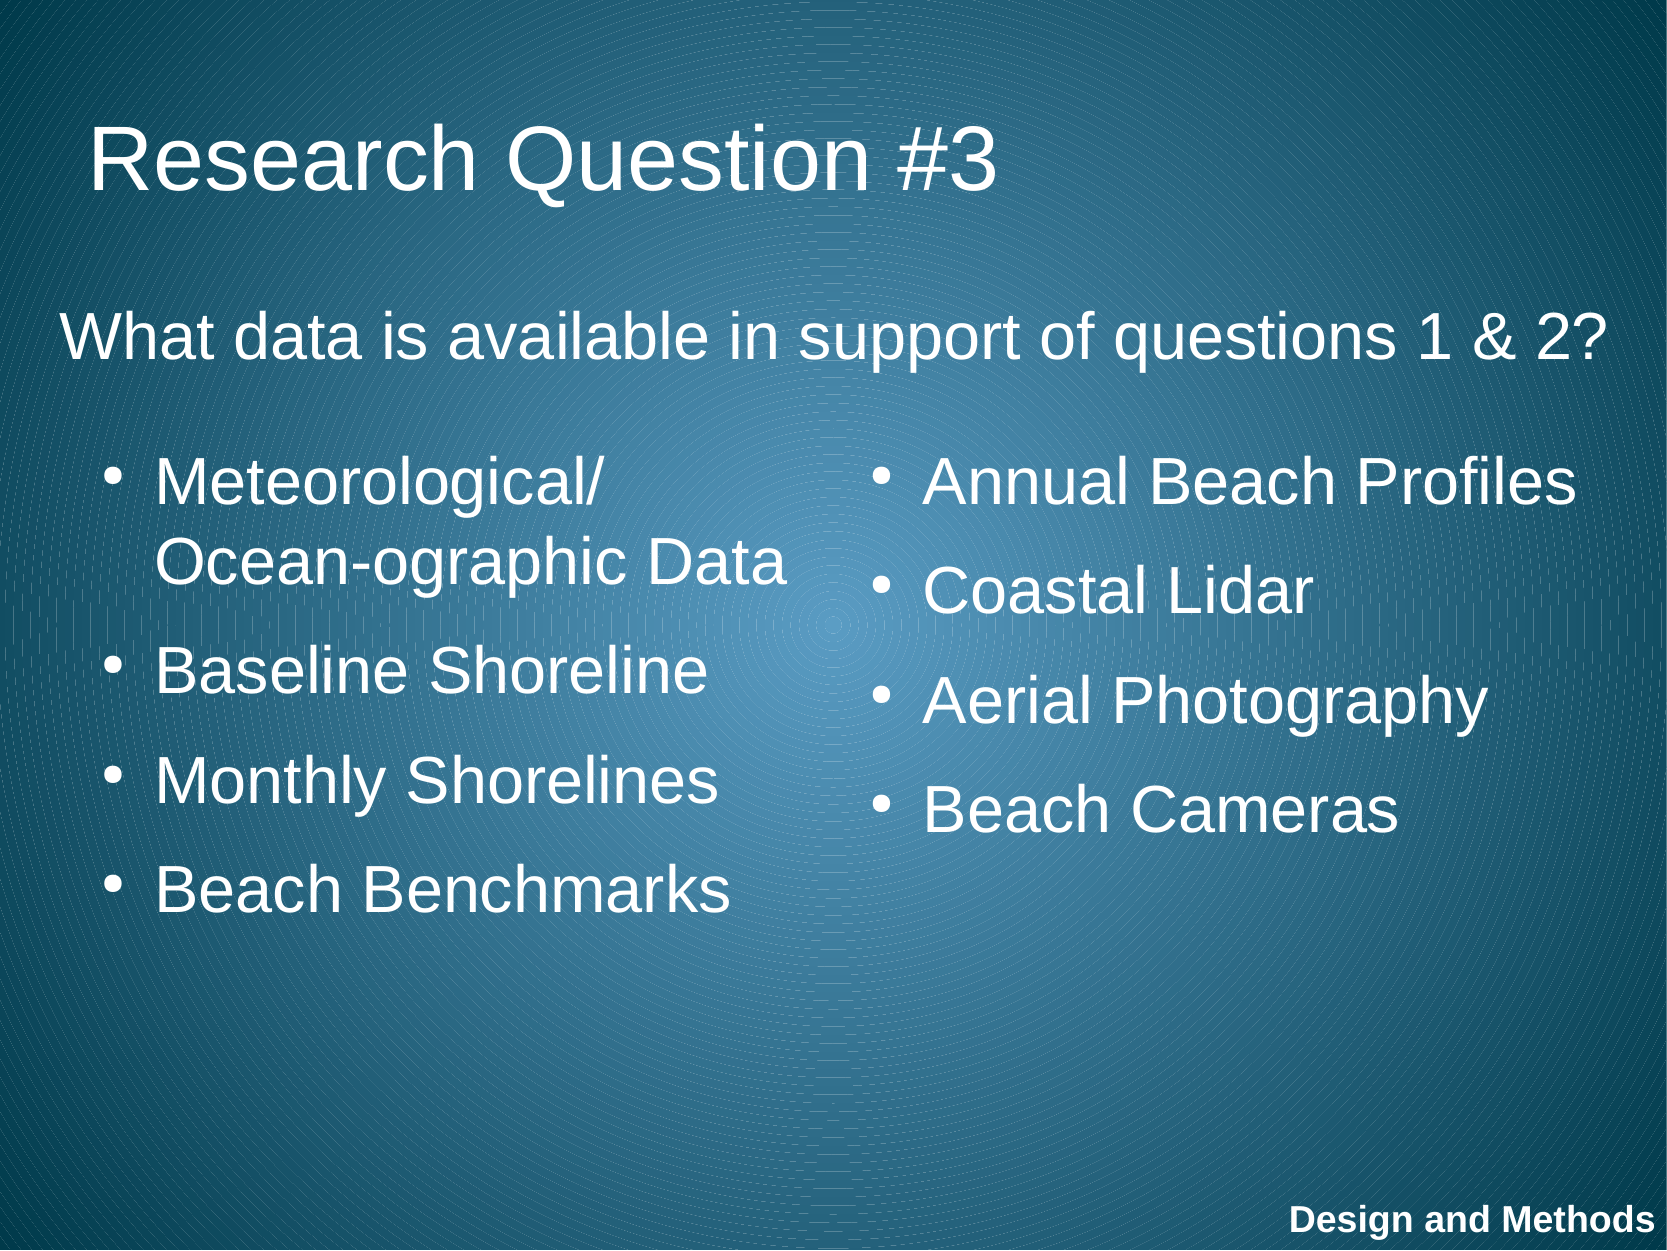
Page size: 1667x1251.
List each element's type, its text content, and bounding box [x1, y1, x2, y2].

list Annual Beach Profiles Coastal Lidar Aerial Photography Beach Cameras [851, 437, 1584, 1075]
list What data is available in support of questions 1 & 2? [41, 292, 1625, 1003]
title Research Question #3 [83, 98, 1005, 292]
text_box Design and Methods [1070, 1187, 1667, 1246]
list Meteorological/Ocean-ographic Data Baseline Shoreline Monthly Shorelines Beach Benchmarks [83, 437, 816, 1148]
